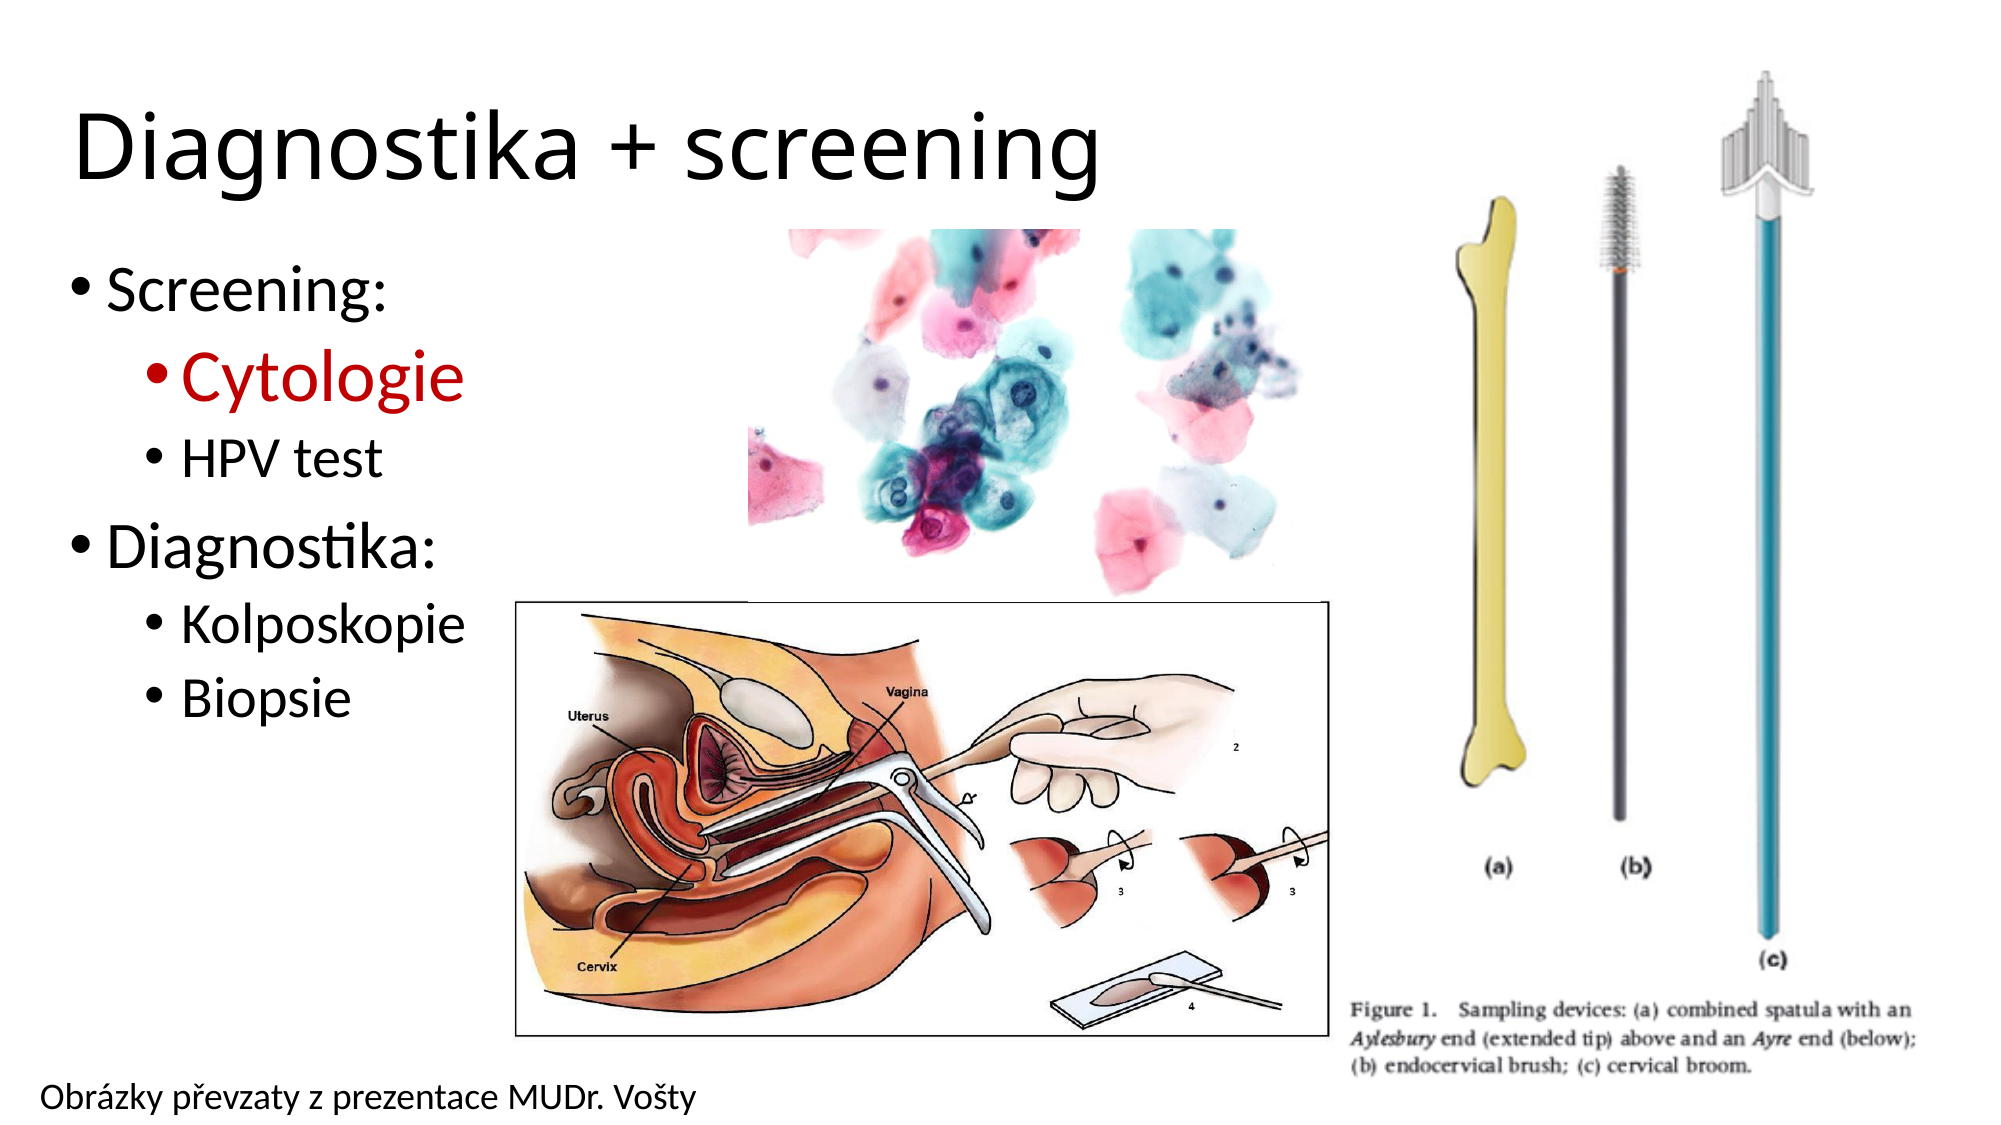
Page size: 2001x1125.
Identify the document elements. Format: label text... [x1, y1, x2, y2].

list Screening: Cytologie HPV test Diagnostika: Kolposkopie Biopsie [54, 246, 748, 804]
text_box Obrázky převzaty z prezentace MUDr. Vošty [25, 1064, 713, 1125]
title Diagnostika + screening [56, 41, 1782, 259]
picture [505, 56, 1944, 1084]
